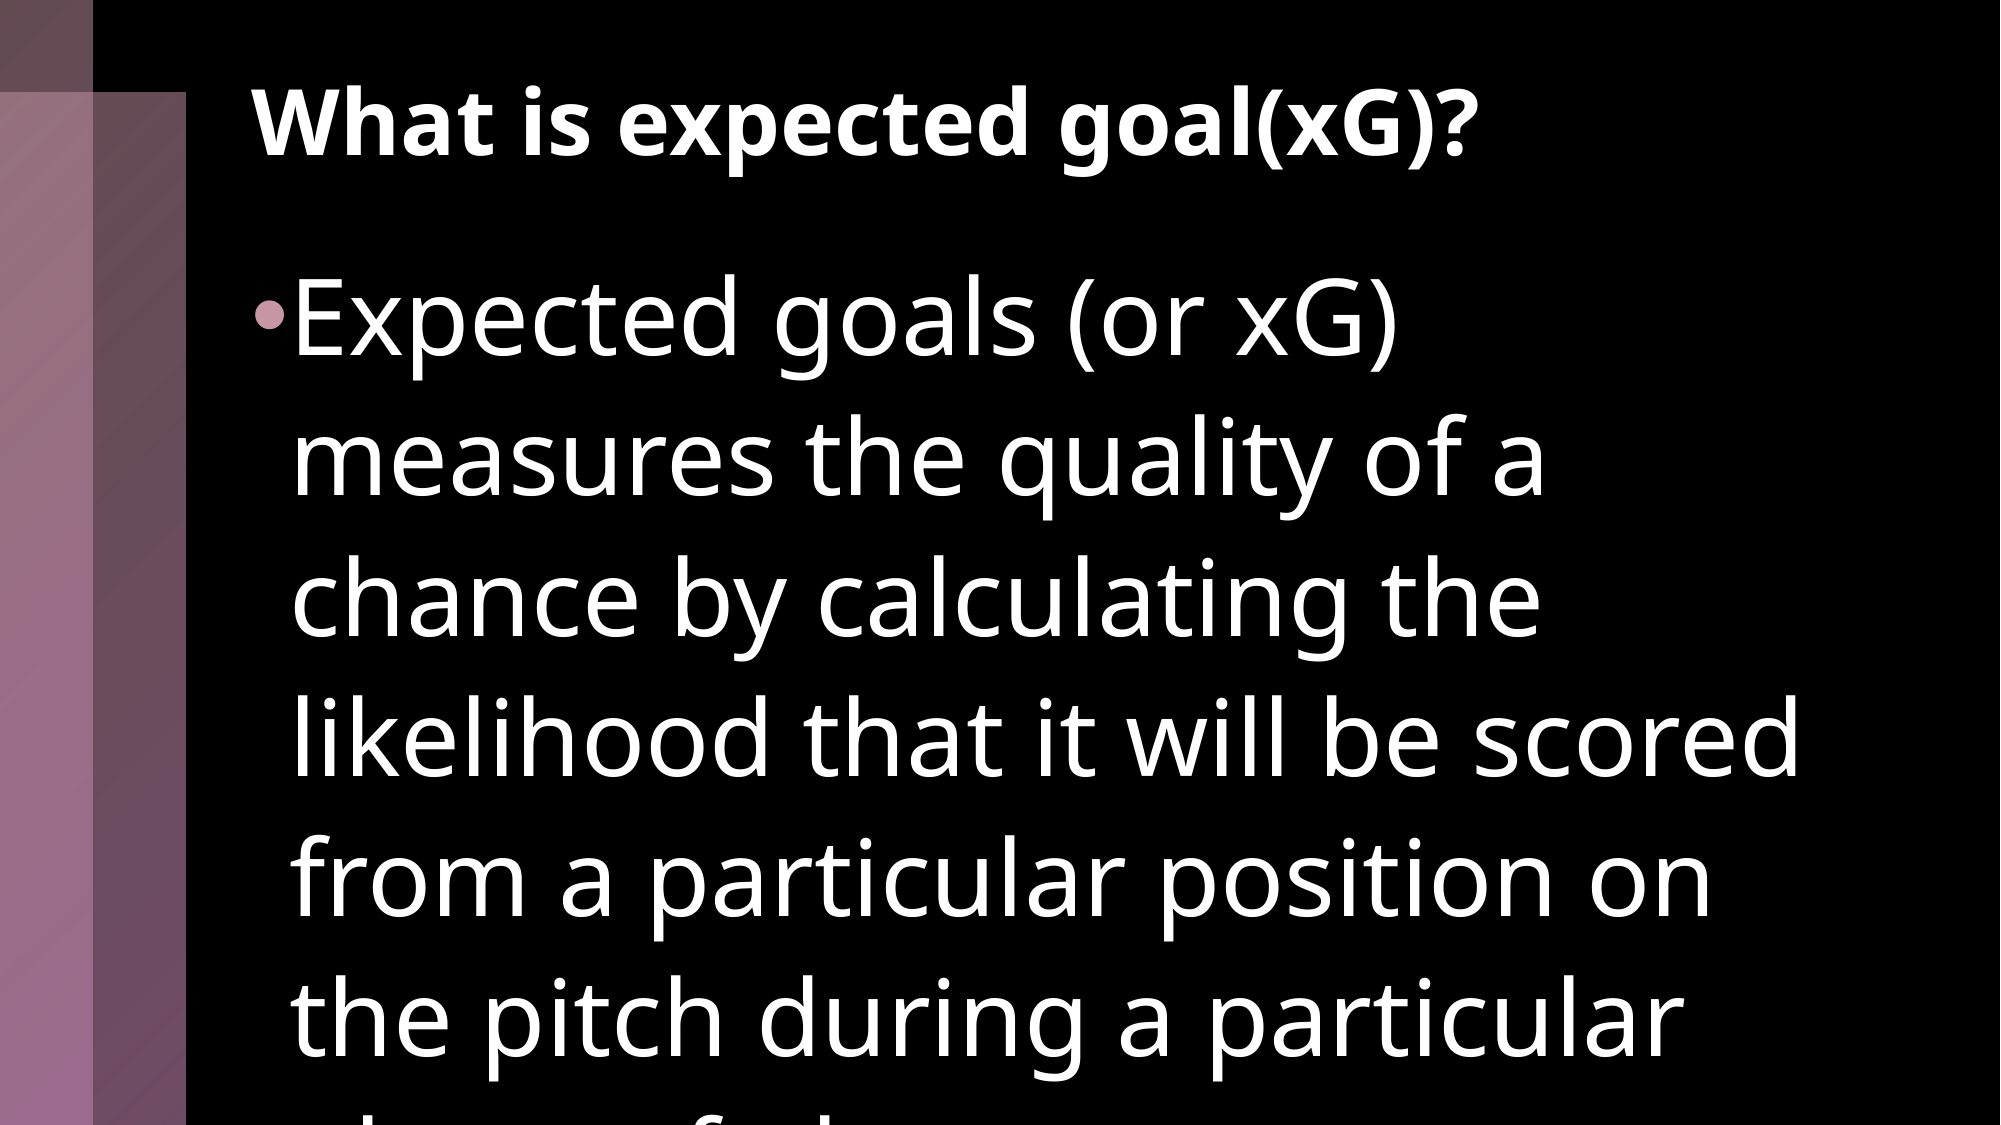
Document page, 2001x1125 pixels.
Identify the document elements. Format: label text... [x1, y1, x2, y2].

list Expected goals (or xG) measures the quality of a chance by calculating the likelihood that it will be scored from a particular position on the pitch during a particular phase of play. This value is based on several factors from before the shot was taken. xG is measured on a scale between zero and one, where zero represents a chance that is impossible to score and one represents a chance that a player would be expected to score every single time. Ex) xG = 0.0 --> means that is impossible to score from curennt position xG = 1.0 --> means that the player get the goal all the time [236, 229, 1862, 1041]
title What is expected goal(xG)? [236, 55, 1562, 214]
